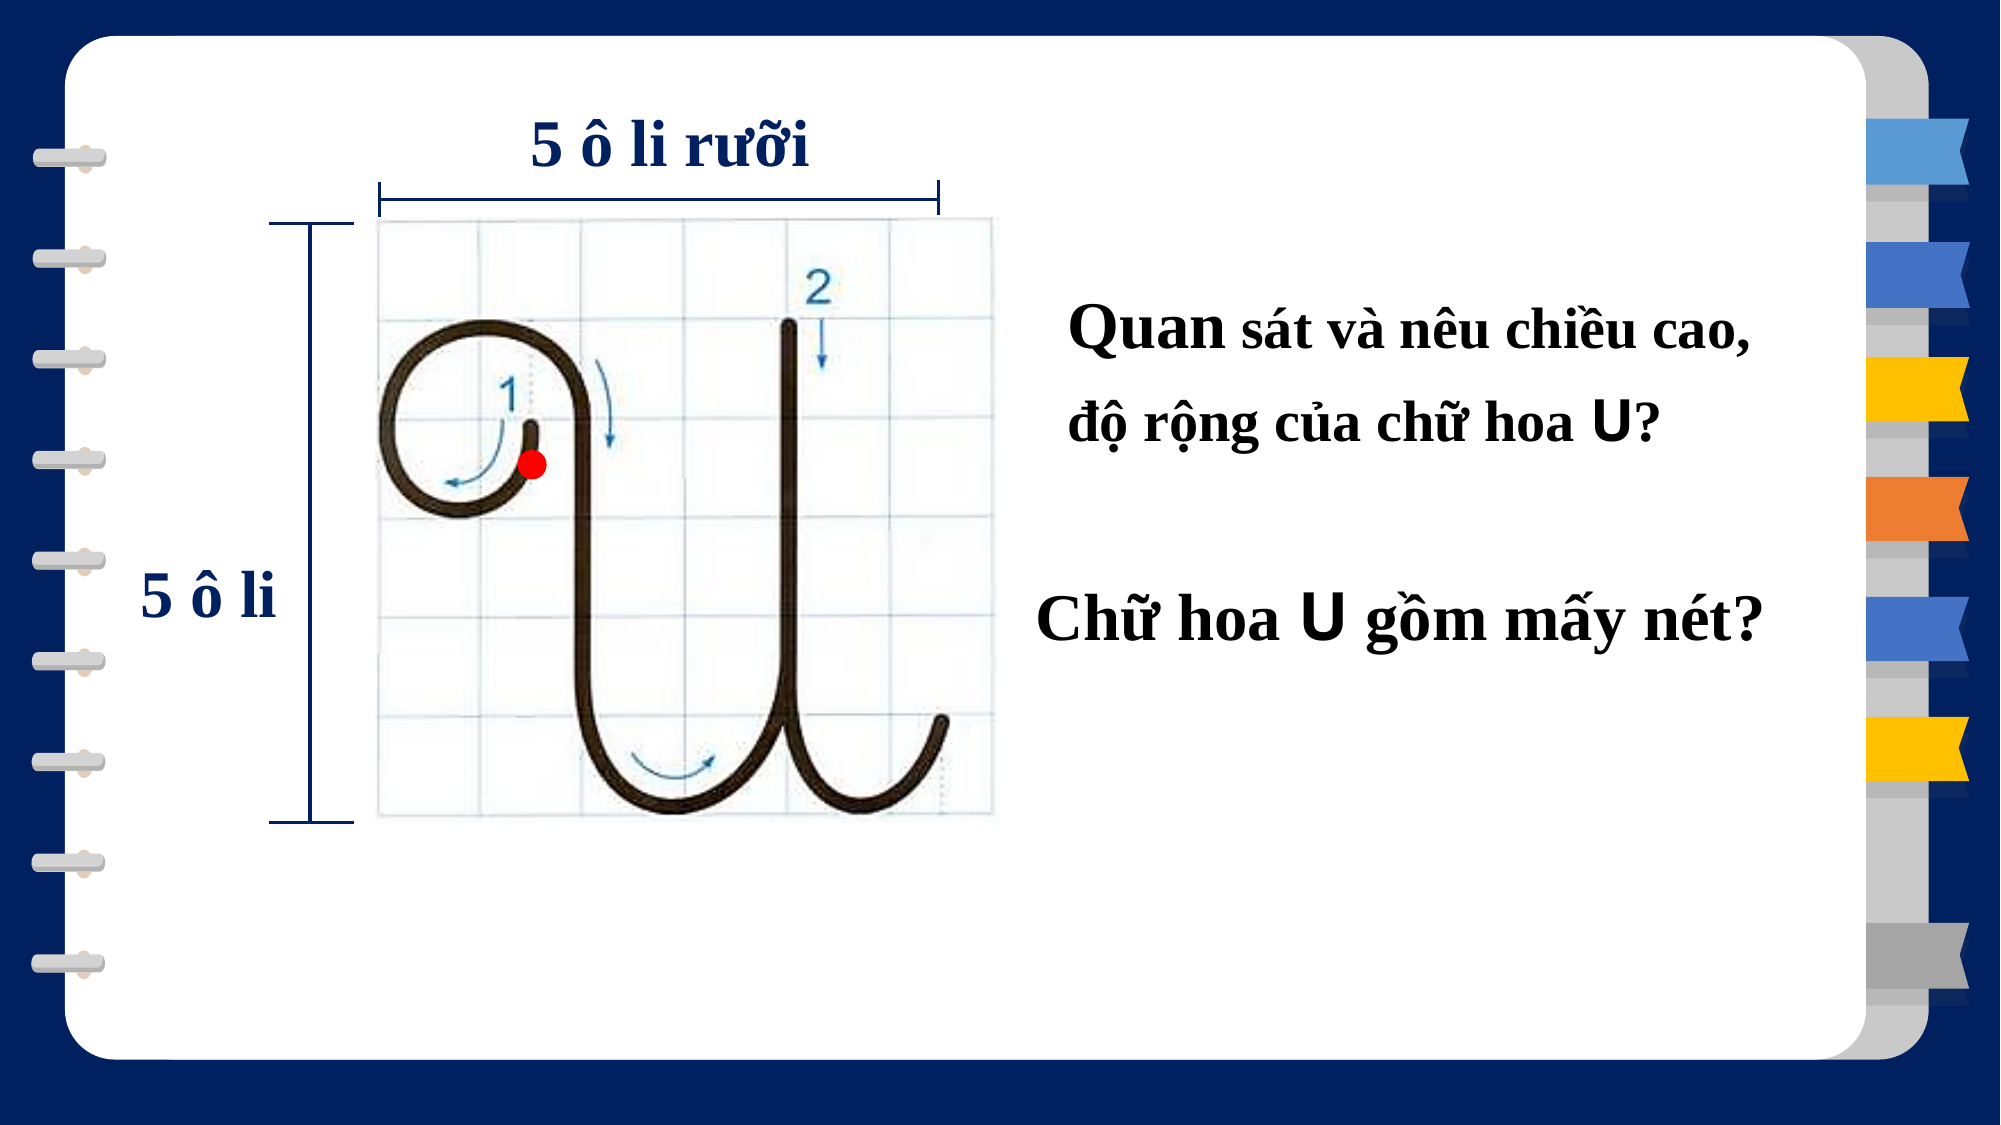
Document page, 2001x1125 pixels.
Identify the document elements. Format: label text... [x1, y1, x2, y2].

picture [374, 216, 1000, 823]
text_box 5 ô li [93, 542, 269, 638]
text_box Chữ hoa U gồm mấy nét? [1020, 566, 1862, 661]
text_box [269, 223, 355, 823]
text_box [379, 179, 939, 216]
text_box 5 ô li rưỡi [505, 92, 836, 179]
text_box Quan sát và nêu chiều cao, độ rộng của chữ hoa U? [1052, 250, 1780, 461]
